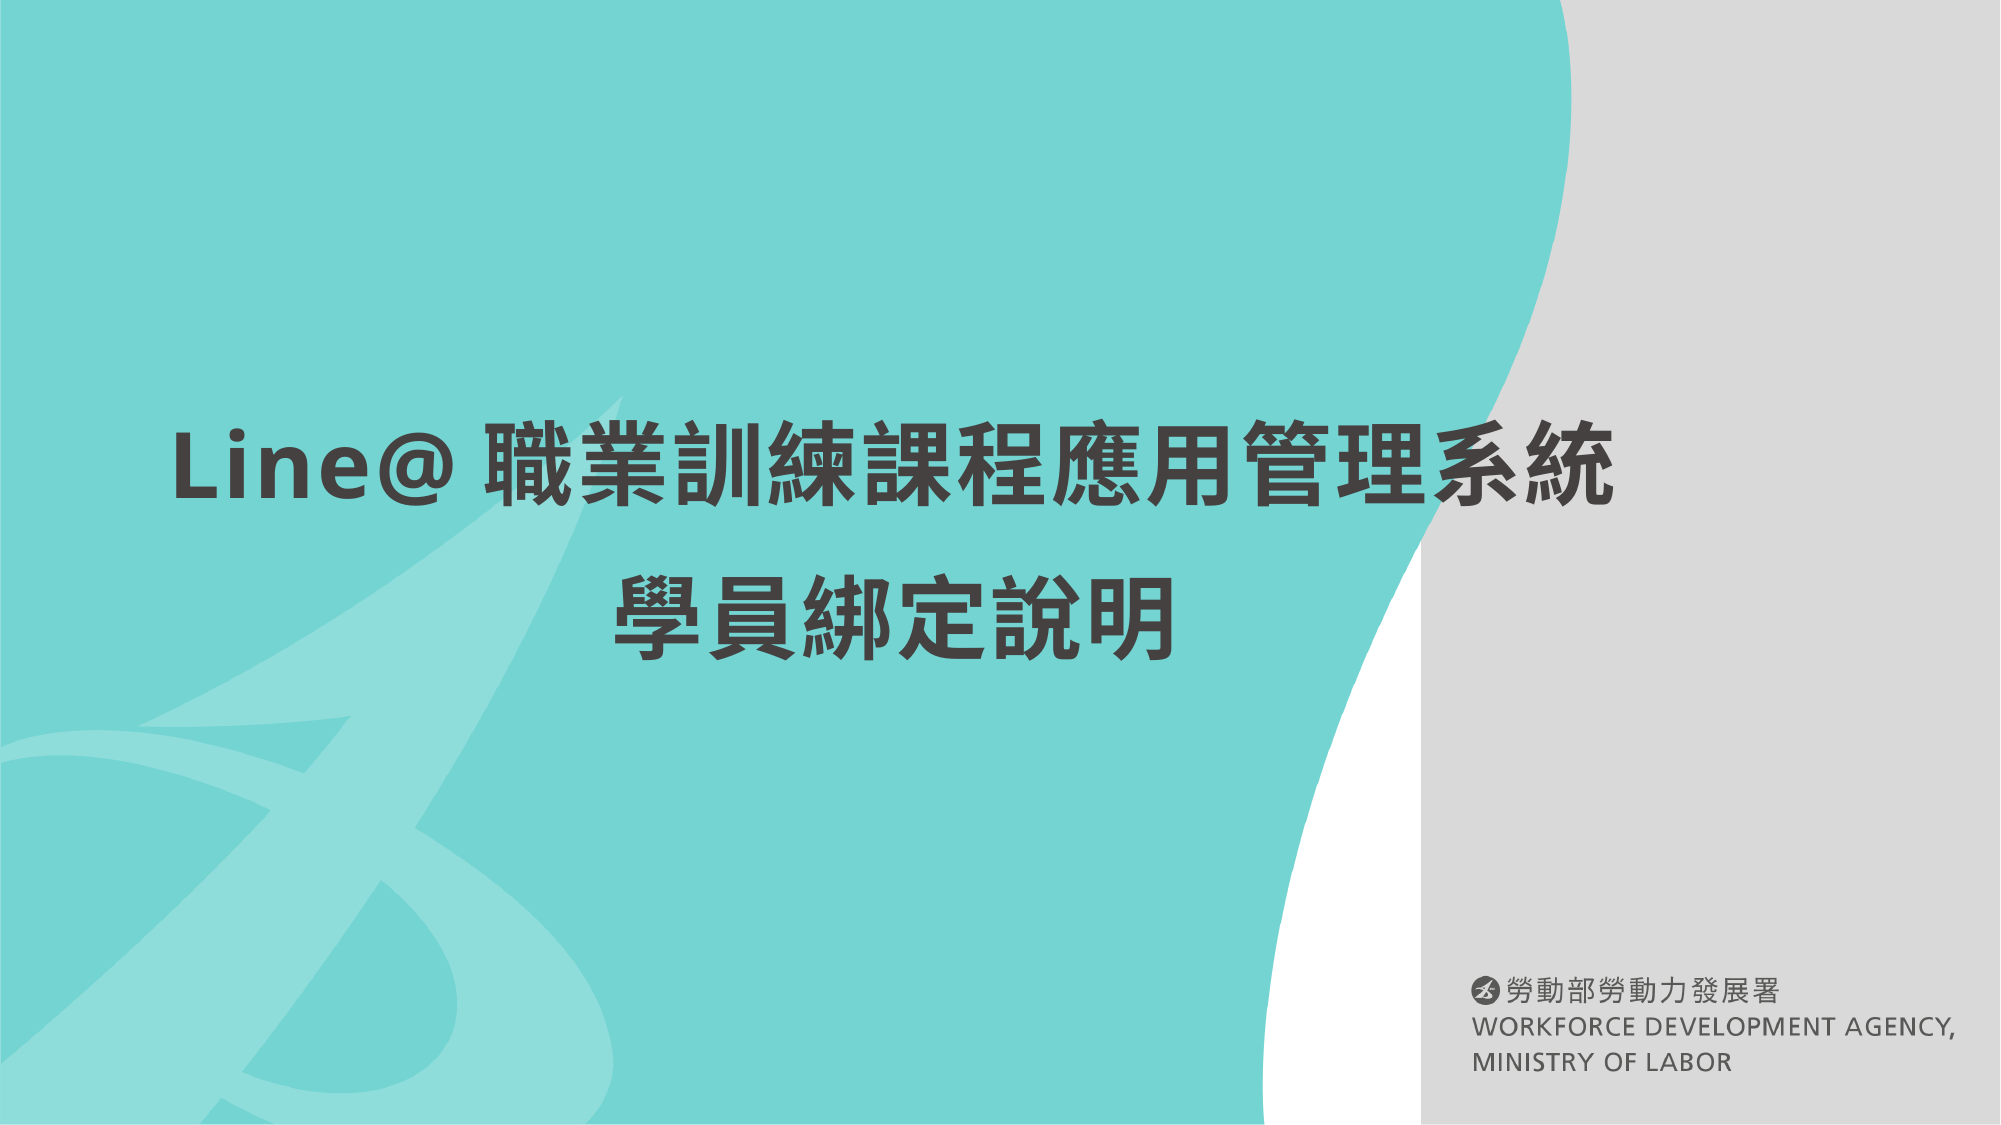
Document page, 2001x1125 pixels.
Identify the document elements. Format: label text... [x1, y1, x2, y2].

picture [0, 0, 2001, 1125]
title Line@職業訓練課程應用管理系統 學員綁定說明 [32, 345, 1758, 679]
